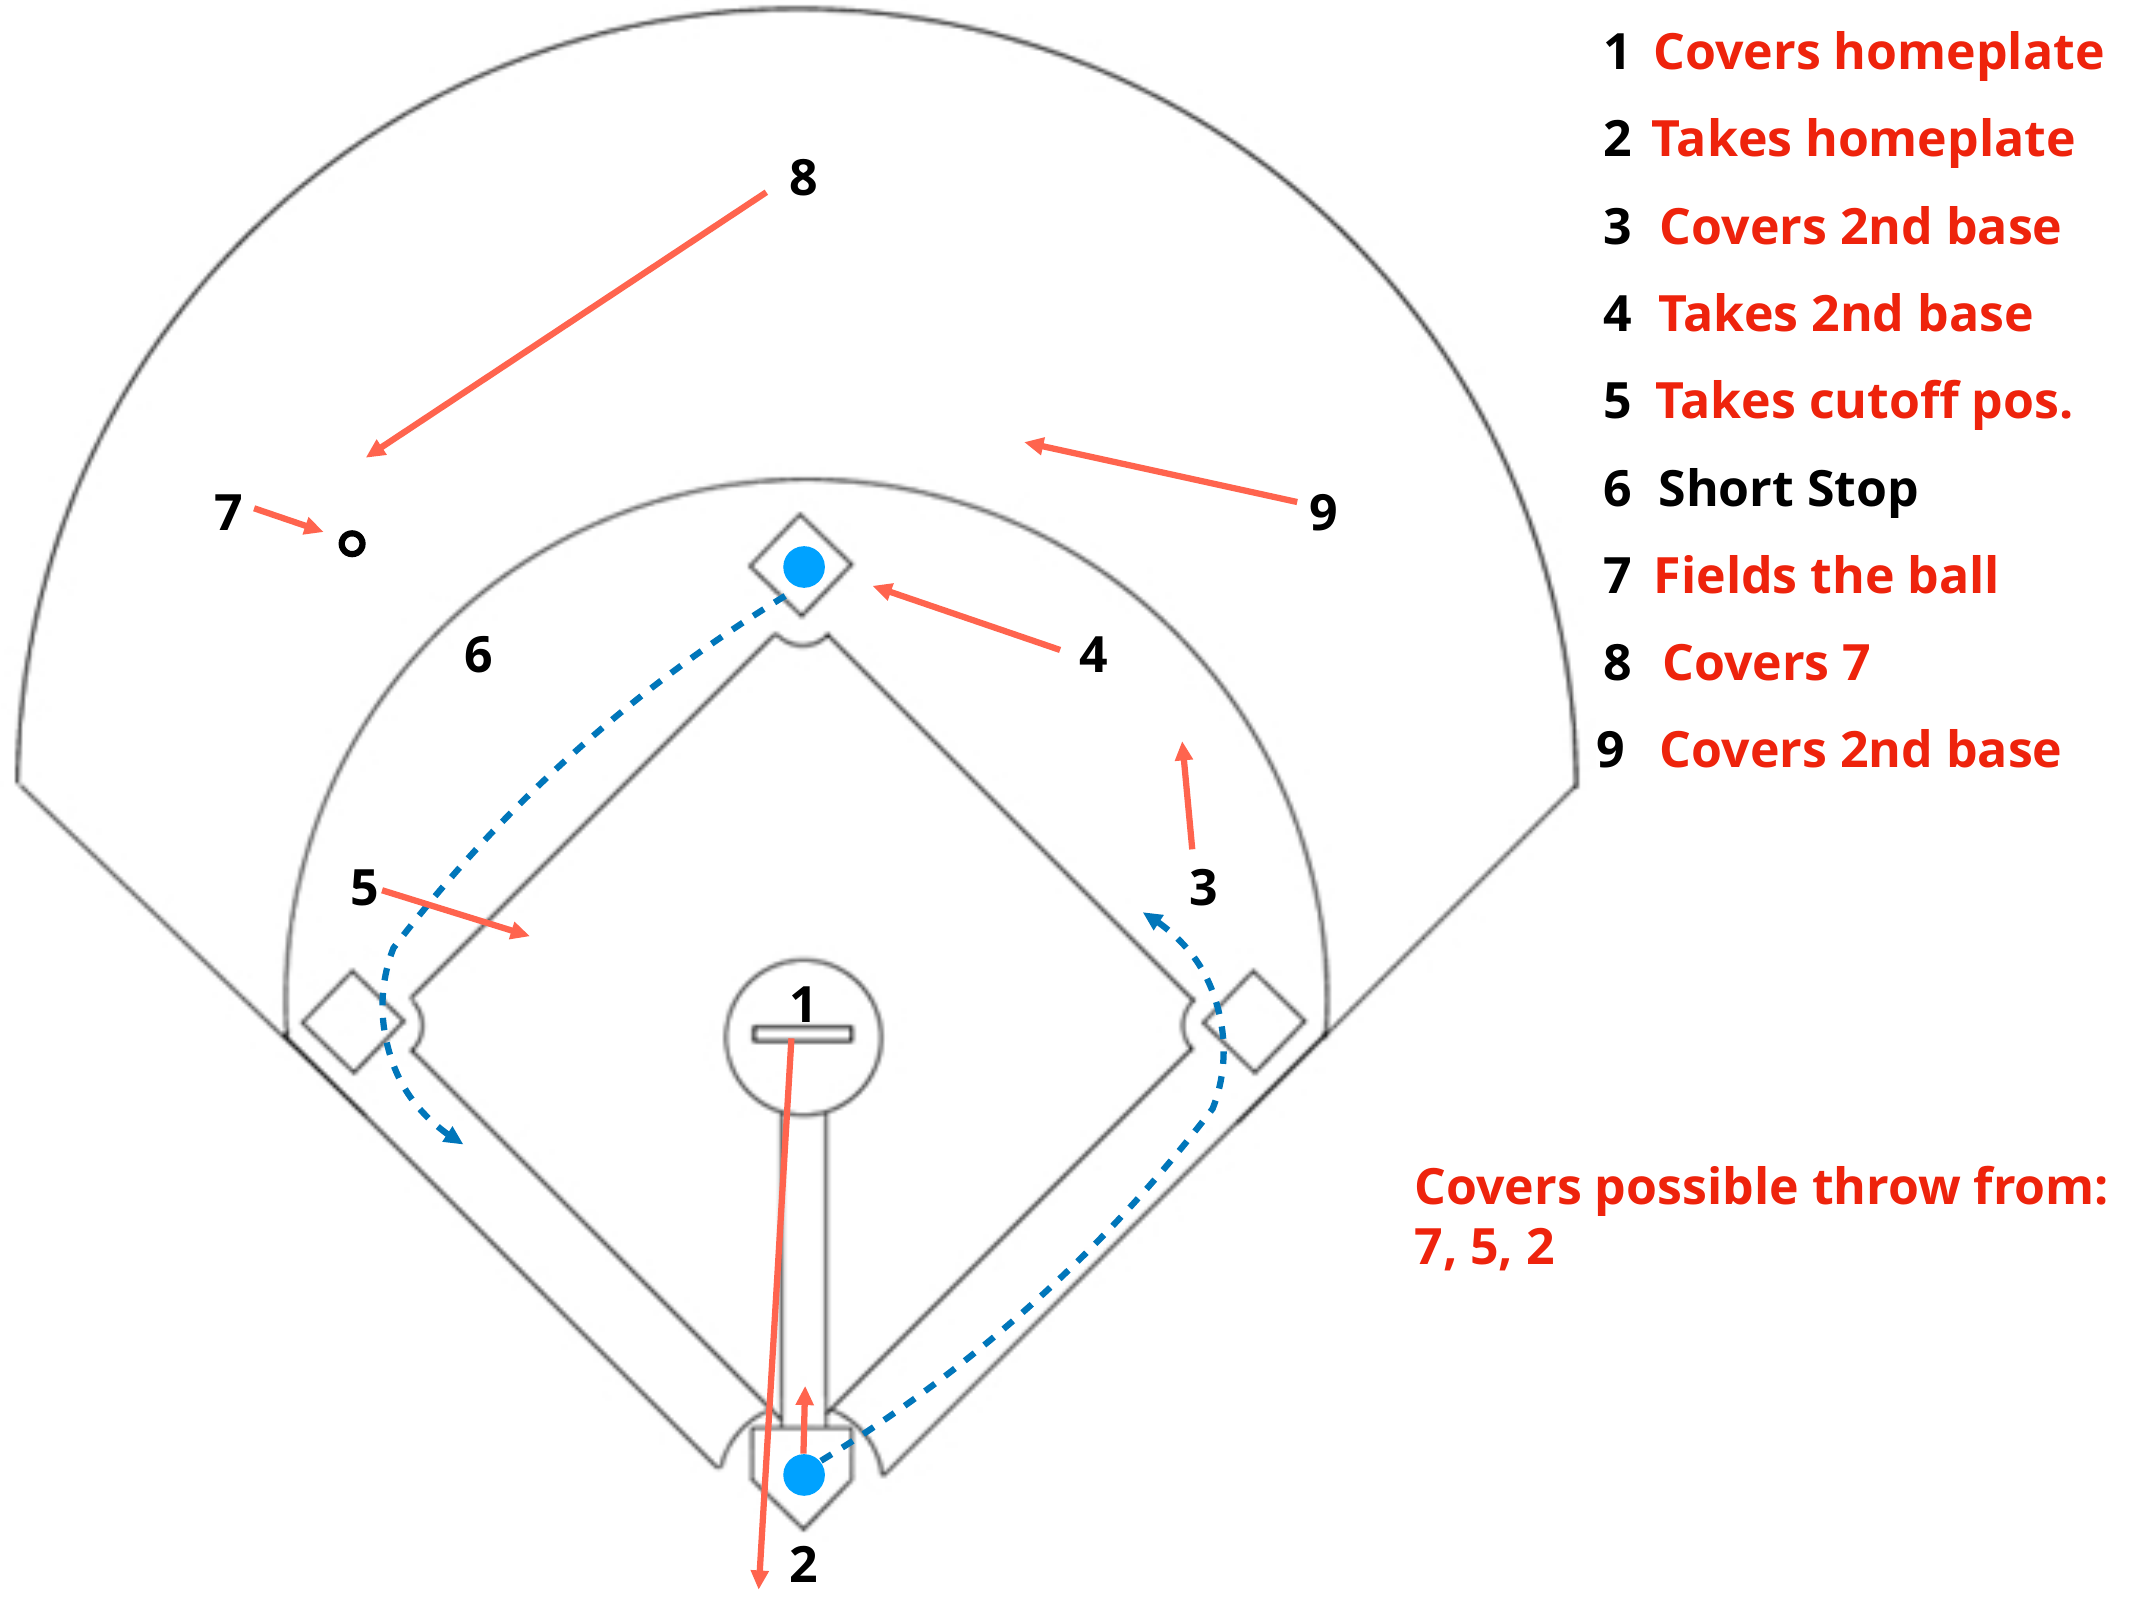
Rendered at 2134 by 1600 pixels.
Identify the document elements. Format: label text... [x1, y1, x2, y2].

text_box Covers 2nd base [1725, 709, 2071, 787]
text_box Takes 2nd base [1725, 273, 2043, 350]
picture [0, 0, 1725, 1567]
text_box Covers homeplate [1725, 11, 2114, 88]
text_box Covers 7 [1725, 622, 1880, 699]
text_box Covers possible throw from: 7, 5, 2 [1725, 1145, 2118, 1283]
text_box [753, 1567, 766, 1590]
text_box Takes cutoff pos. [1725, 359, 2083, 437]
text_box Short Stop [1725, 447, 1928, 525]
text_box Fields the ball [1725, 535, 2009, 612]
text_box Takes homeplate [1725, 98, 2085, 176]
text_box Covers 2nd base [1725, 185, 2071, 263]
text_box 2 [781, 1567, 827, 1600]
